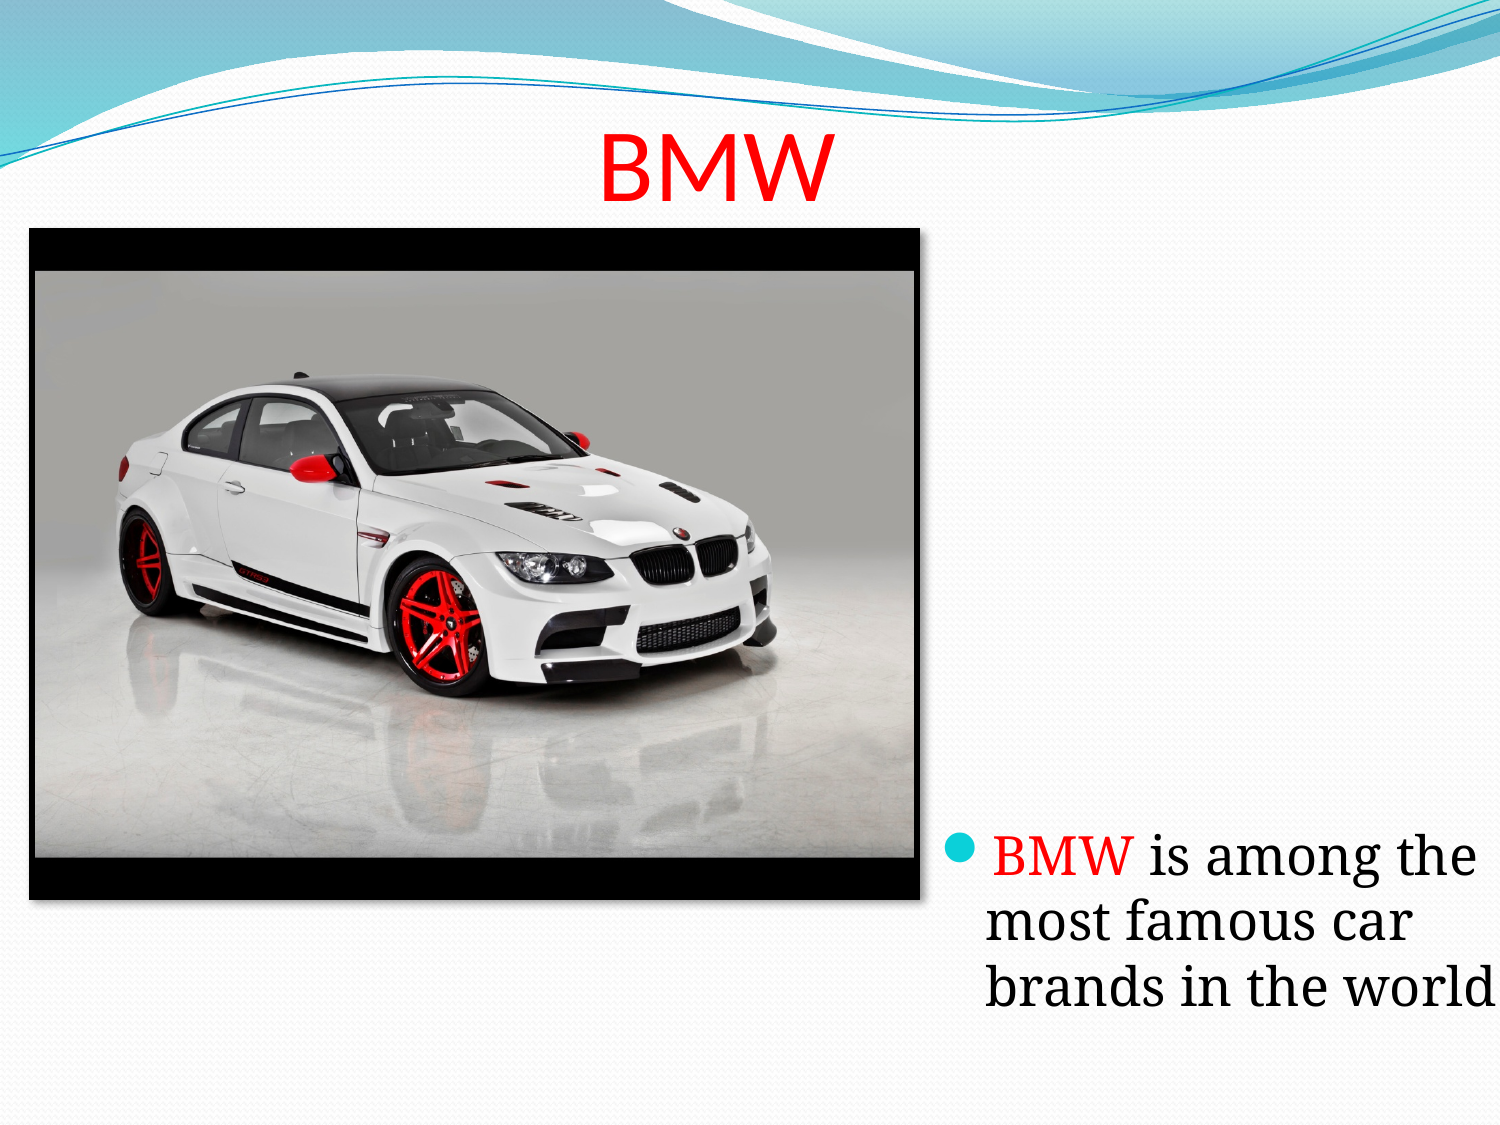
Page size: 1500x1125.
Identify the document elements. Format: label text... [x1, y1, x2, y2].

picture [34, 234, 915, 894]
title BMW [597, 35, 851, 223]
list BMW is among the most famous car brands in the world [925, 738, 1500, 1090]
